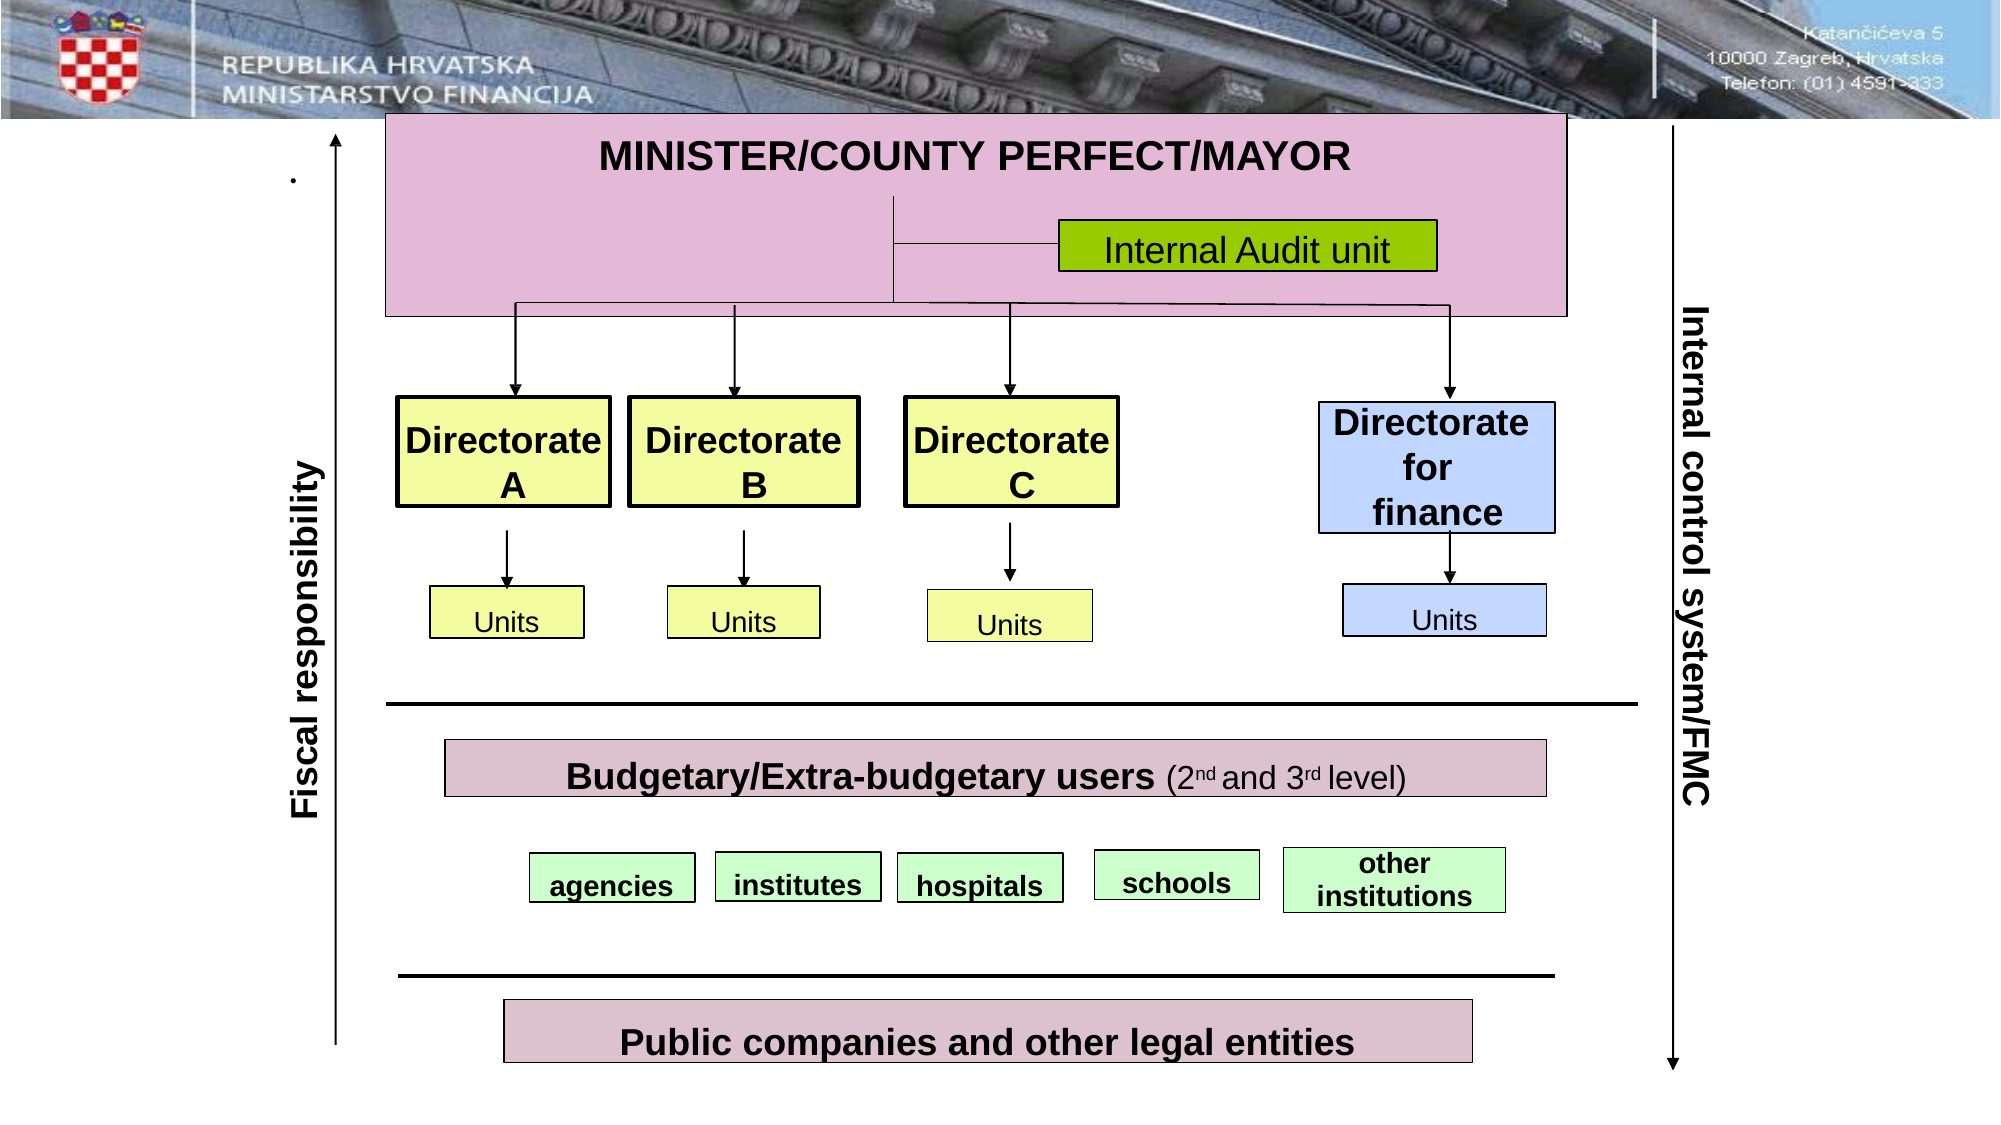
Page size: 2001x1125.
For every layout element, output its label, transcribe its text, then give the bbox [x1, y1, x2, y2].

title MINISTER/COUNTY PERFECT/MAYOR [385, 113, 1567, 317]
picture [1, 0, 2000, 119]
text_box [728, 305, 741, 400]
text_box agencies [529, 852, 695, 903]
text_box Public companies and other legal entities [503, 999, 1473, 1063]
text_box [500, 530, 514, 590]
text_box Units [667, 586, 821, 639]
text_box Directorate for finance [1318, 401, 1556, 533]
text_box Budgetary/Extra-budgetary users (2nd and 3rd level) [444, 739, 1547, 797]
text_box [509, 302, 522, 397]
text_box other institutions [1283, 847, 1506, 913]
text_box [1443, 305, 1457, 400]
text_box [737, 530, 751, 586]
text_box schools [1094, 850, 1260, 900]
text_box Fiscal responsibility [281, 458, 326, 823]
text_box Internal Audit unit [1059, 220, 1437, 271]
text_box [1003, 522, 1017, 582]
text_box [1003, 302, 1017, 397]
text_box [1666, 125, 1680, 1071]
text_box institutes [715, 852, 881, 902]
text_box Directorate A [397, 397, 611, 507]
text_box Internal control system/FMC [1675, 303, 1720, 811]
text_box • [288, 167, 299, 192]
text_box [329, 133, 342, 1045]
text_box Units [1342, 584, 1547, 637]
text_box [1443, 530, 1457, 584]
text_box Units [927, 589, 1093, 642]
text_box hospitals [897, 852, 1063, 903]
text_box Directorate C [905, 397, 1118, 507]
text_box Units [430, 586, 584, 639]
text_box Directorate B [629, 397, 859, 507]
